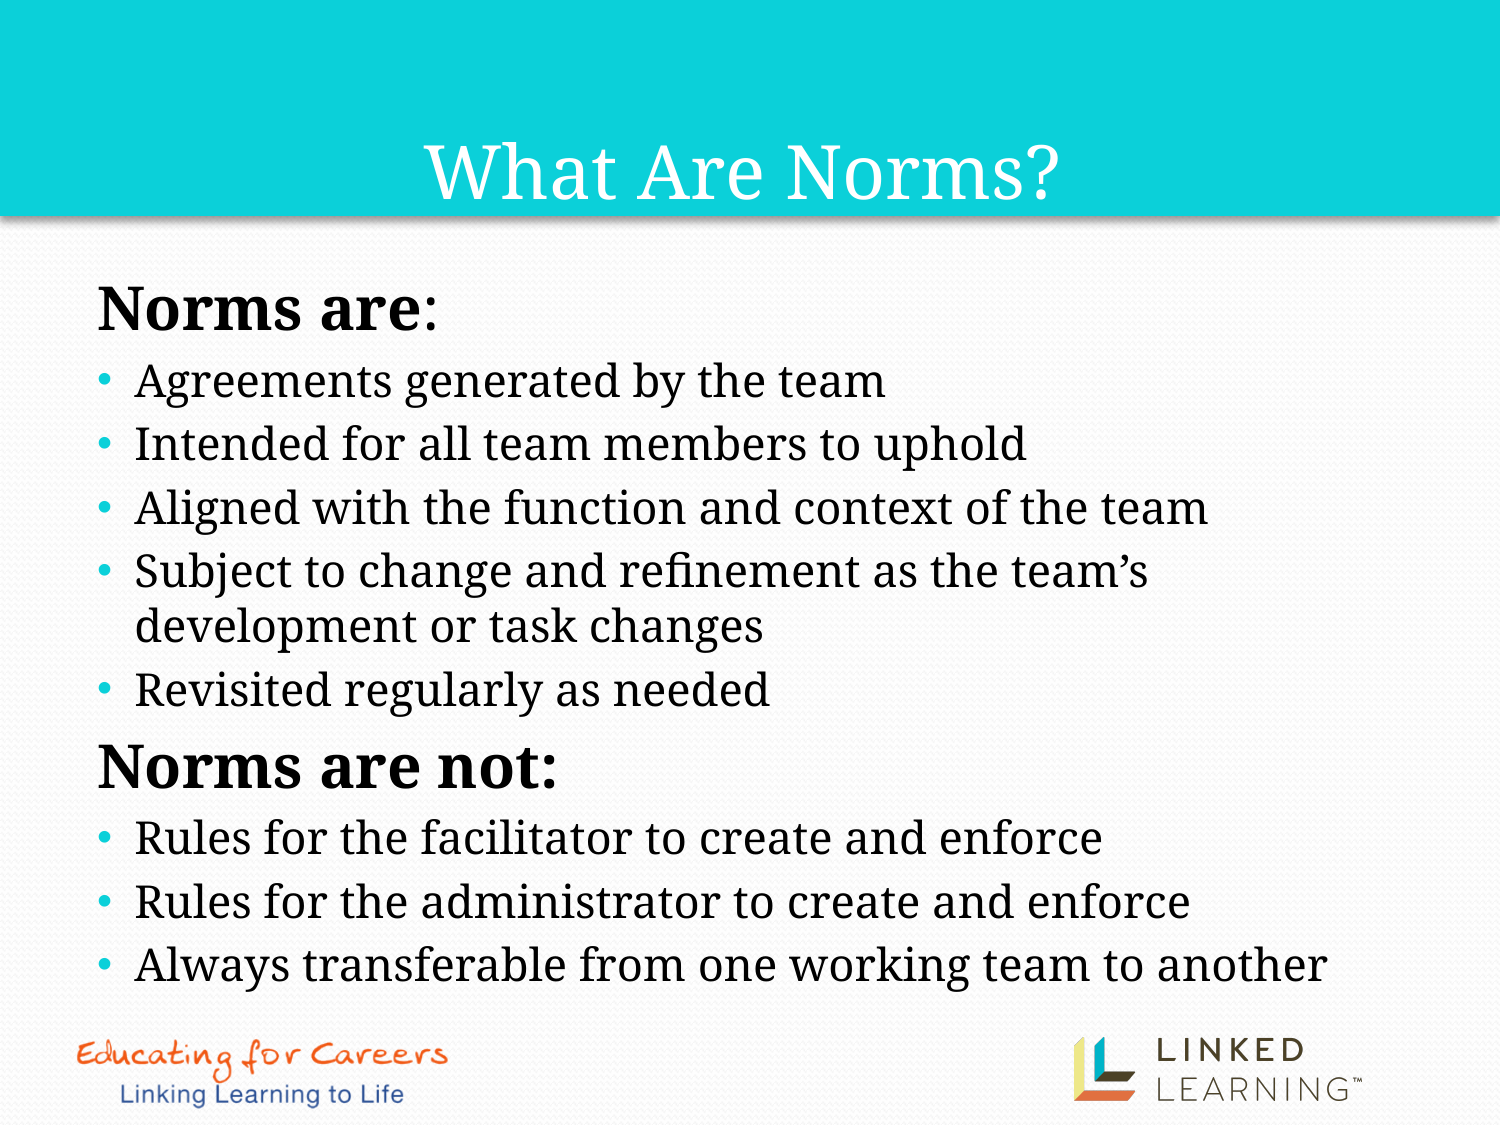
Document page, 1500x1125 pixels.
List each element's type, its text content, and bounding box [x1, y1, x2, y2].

title What Are Norms? [0, 28, 1500, 216]
picture [1074, 1037, 1362, 1101]
picture [75, 1037, 450, 1109]
list Norms are: Agreements generated by the team Intended for all team members to uphold Aligned with the function and context of the team Subject to change and refinement as the team’s development or task changes Revisited regularly as needed Norms are not: Rules for the facilitator to create and enforce Rules for the administrator to create and enforce Always transferable from one working team to another [82, 262, 1425, 1005]
